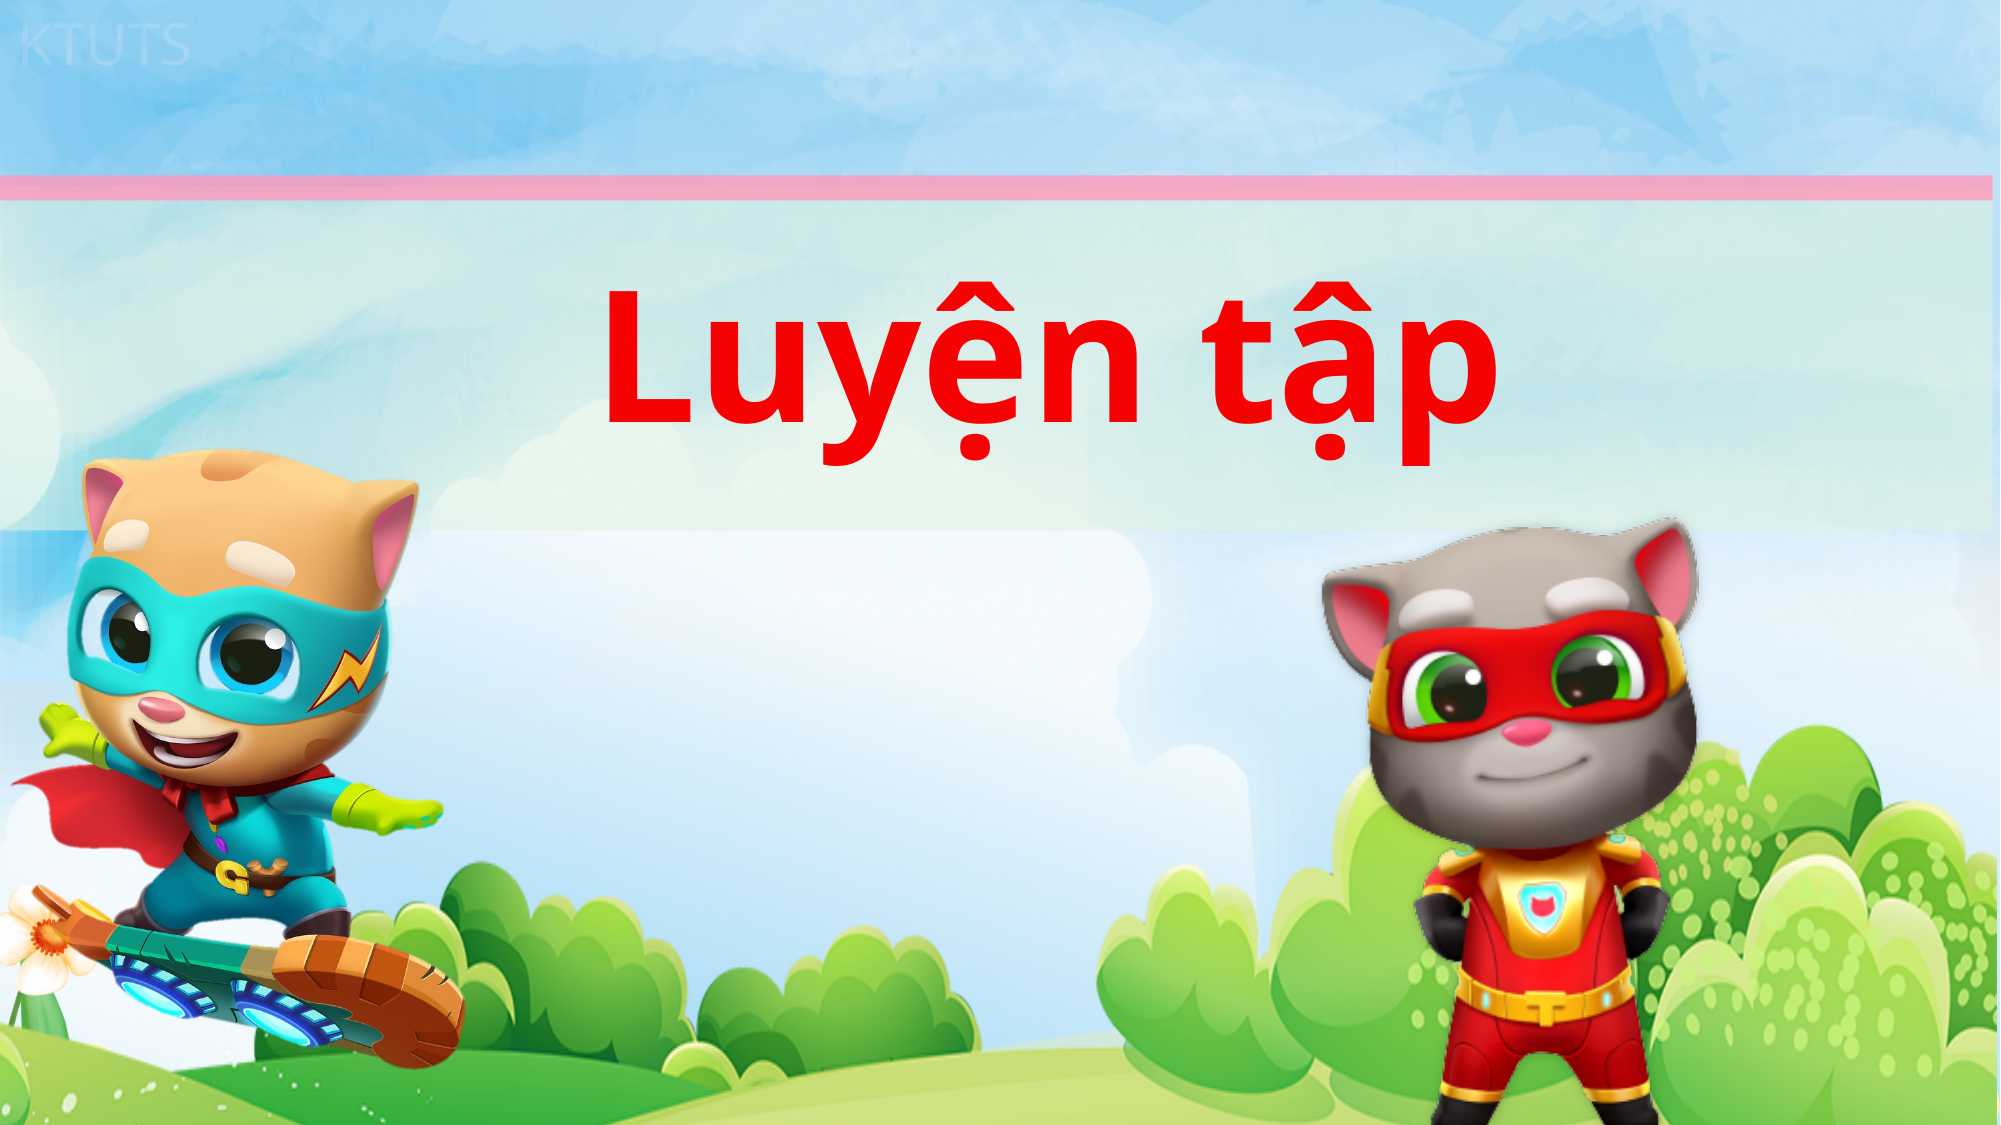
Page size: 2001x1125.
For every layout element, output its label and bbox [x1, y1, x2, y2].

picture [0, 0, 2001, 1125]
text_box [0, 175, 1993, 531]
